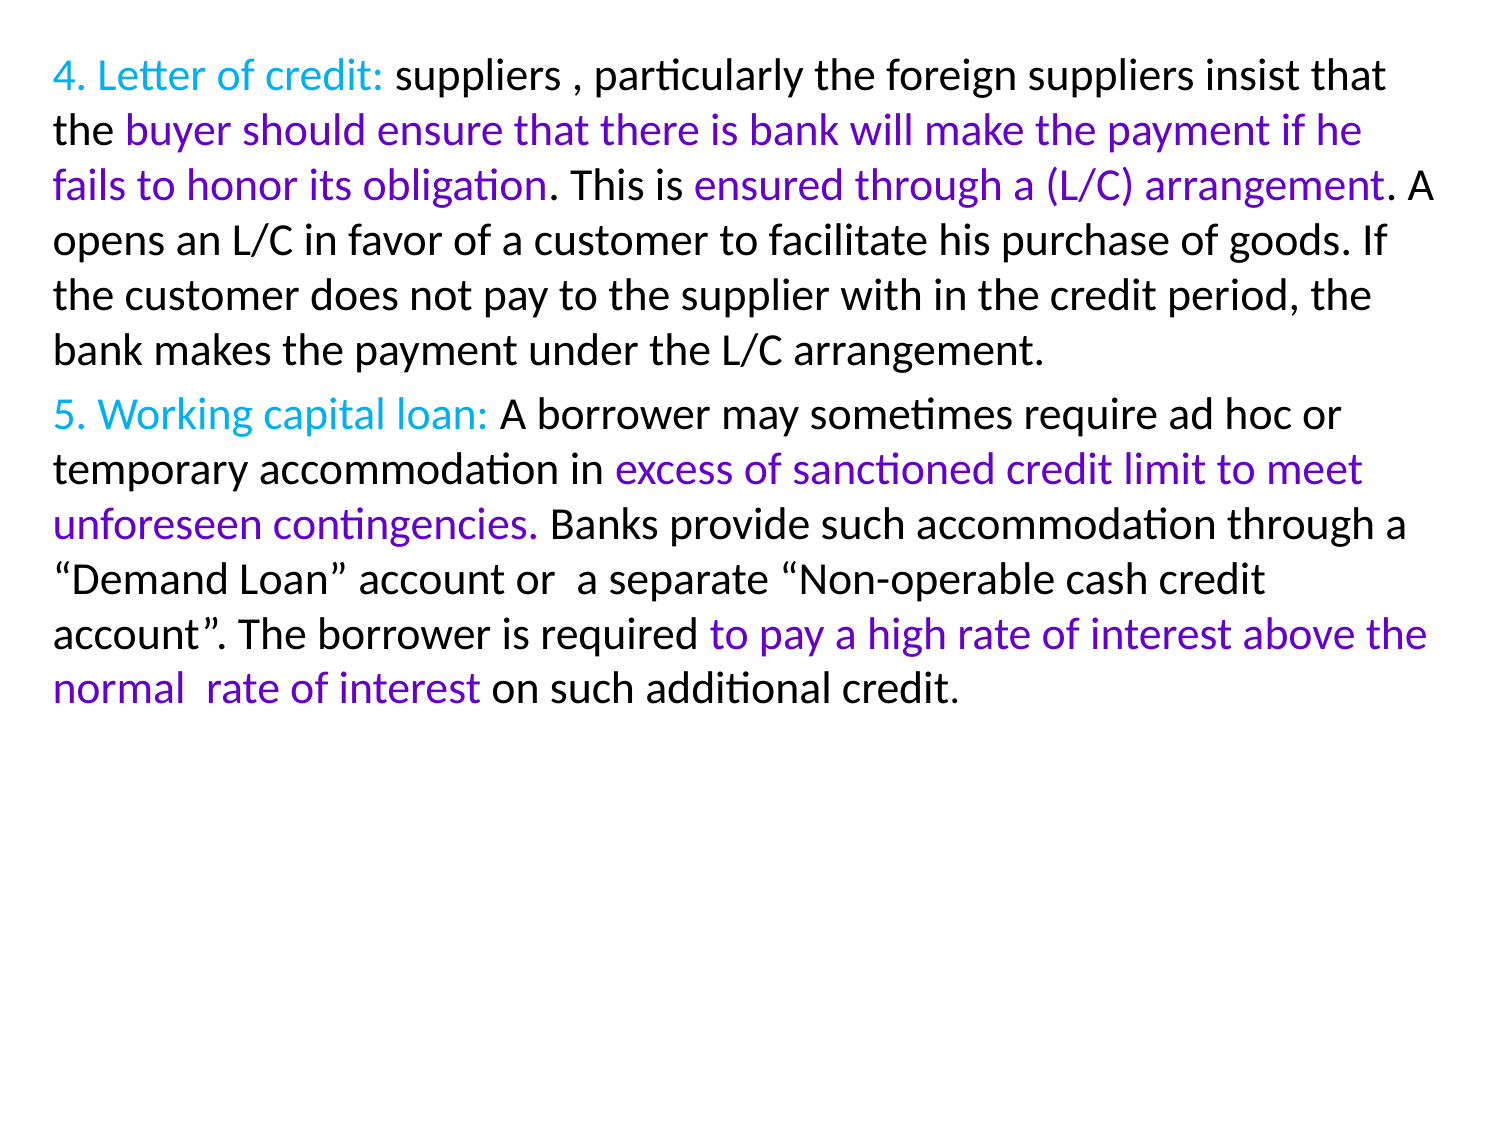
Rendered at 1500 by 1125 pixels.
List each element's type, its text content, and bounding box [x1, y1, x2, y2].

list 4. Letter of credit: suppliers , particularly the foreign suppliers insist that the buyer should ensure that there is bank will make the payment if he fails to honor its obligation. This is ensured through a (L/C) arrangement. A opens an L/C in favor of a customer to facilitate his purchase of goods. If the customer does not pay to the supplier with in the credit period, the bank makes the payment under the L/C arrangement. 5. Working capital loan: A borrower may sometimes require ad hoc or temporary accommodation in excess of sanctioned credit limit to meet unforeseen contingencies. Banks provide such accommodation through a “Demand Loan” account or a separate “Non-operable cash credit account”. The borrower is required to pay a high rate of interest above the normal rate of interest on such additional credit. [37, 37, 1450, 1088]
